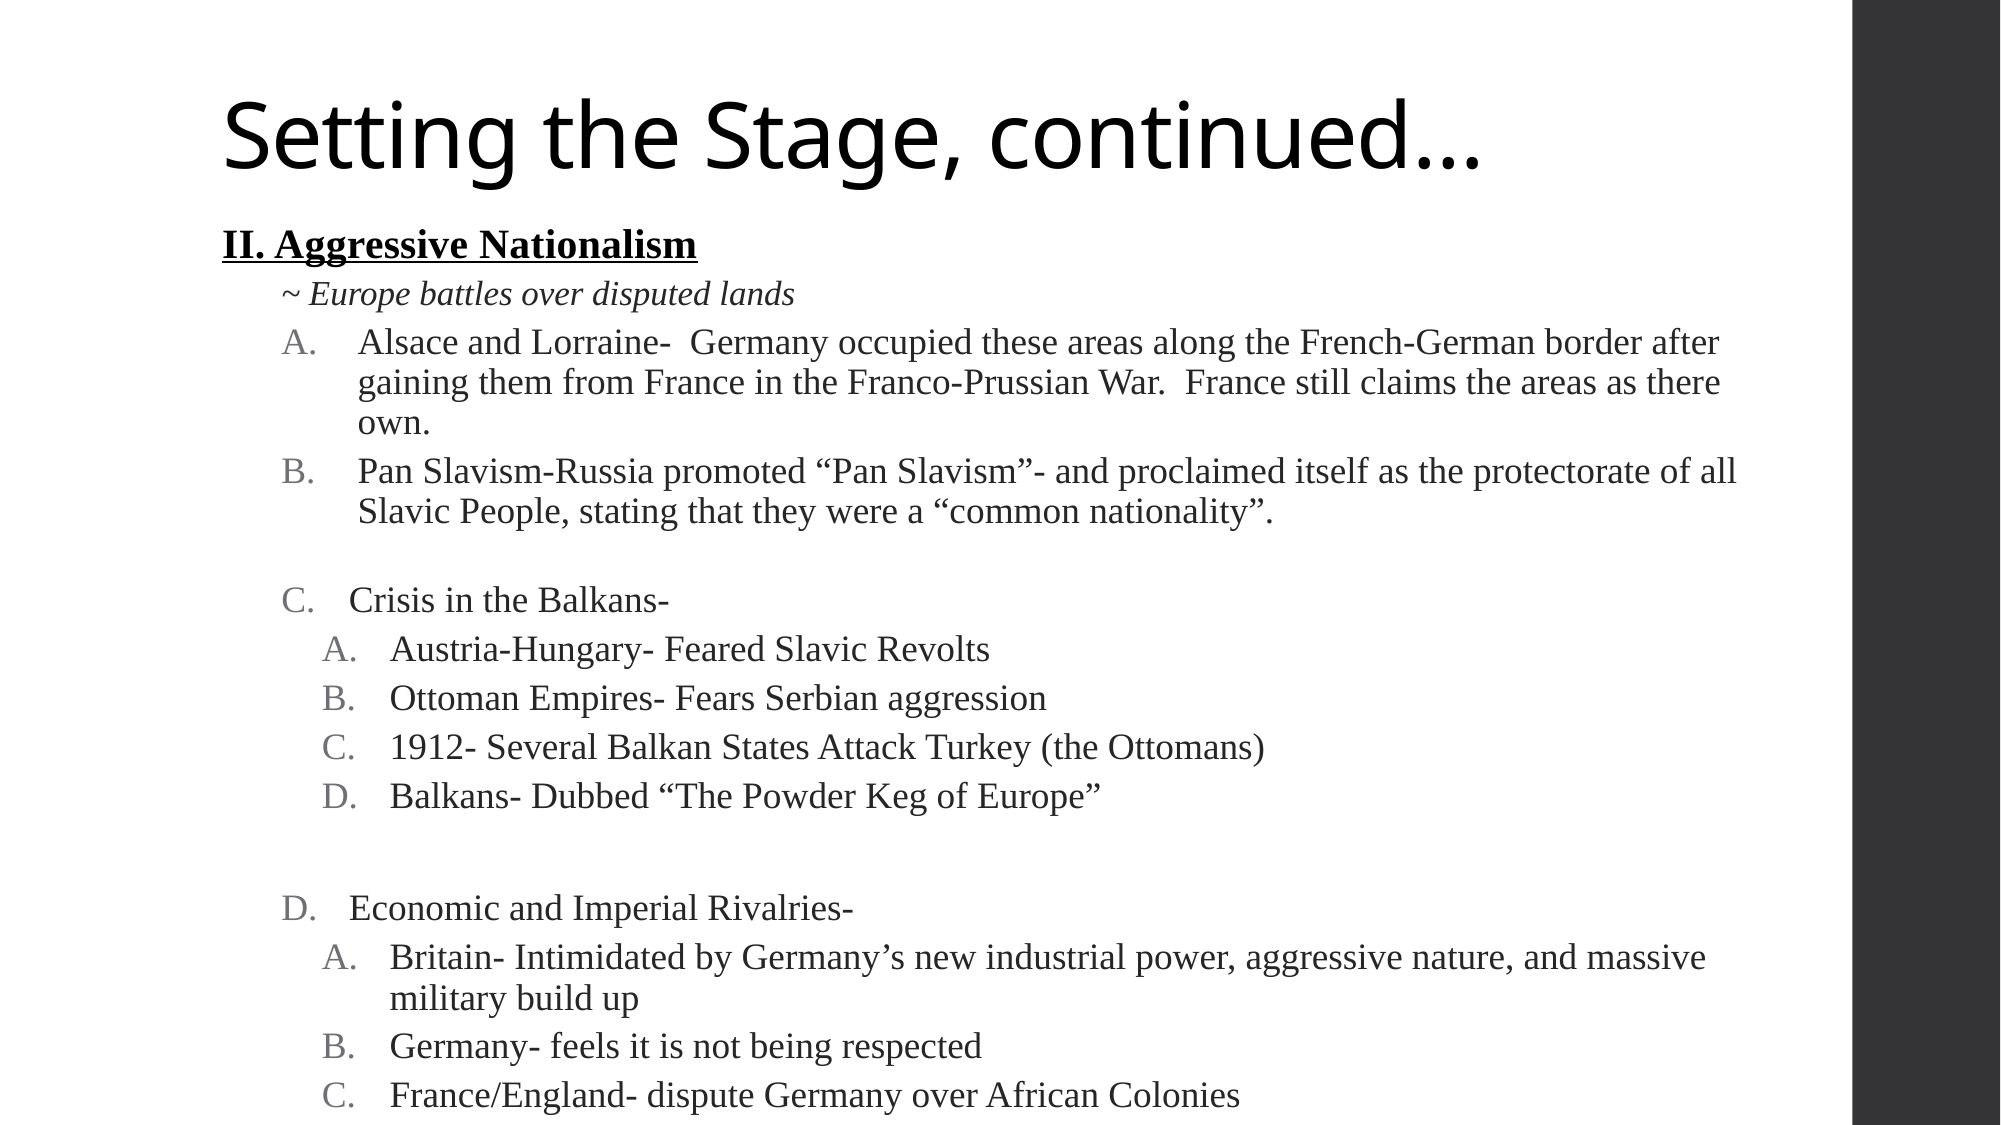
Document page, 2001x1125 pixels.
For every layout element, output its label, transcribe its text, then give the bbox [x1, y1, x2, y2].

title Setting the Stage, continued… [206, 60, 1797, 196]
list II. Aggressive Nationalism ~ Europe battles over disputed lands Alsace and Lorraine- Germany occupied these areas along the French-German border after gaining them from France in the Franco-Prussian War. France still claims the areas as there own. Pan Slavism-Russia promoted “Pan Slavism”- and proclaimed itself as the protectorate of all Slavic People, stating that they were a “common nationality”. Crisis in the Balkans- Austria-Hungary- Feared Slavic Revolts Ottoman Empires- Fears Serbian aggression 1912- Several Balkan States Attack Turkey (the Ottomans) Balkans- Dubbed “The Powder Keg of Europe” Economic and Imperial Rivalries- Britain- Intimidated by Germany’s new industrial power, aggressive nature, and massive military build up Germany- feels it is not being respected France/England- dispute Germany over African Colonies [206, 213, 1781, 1125]
